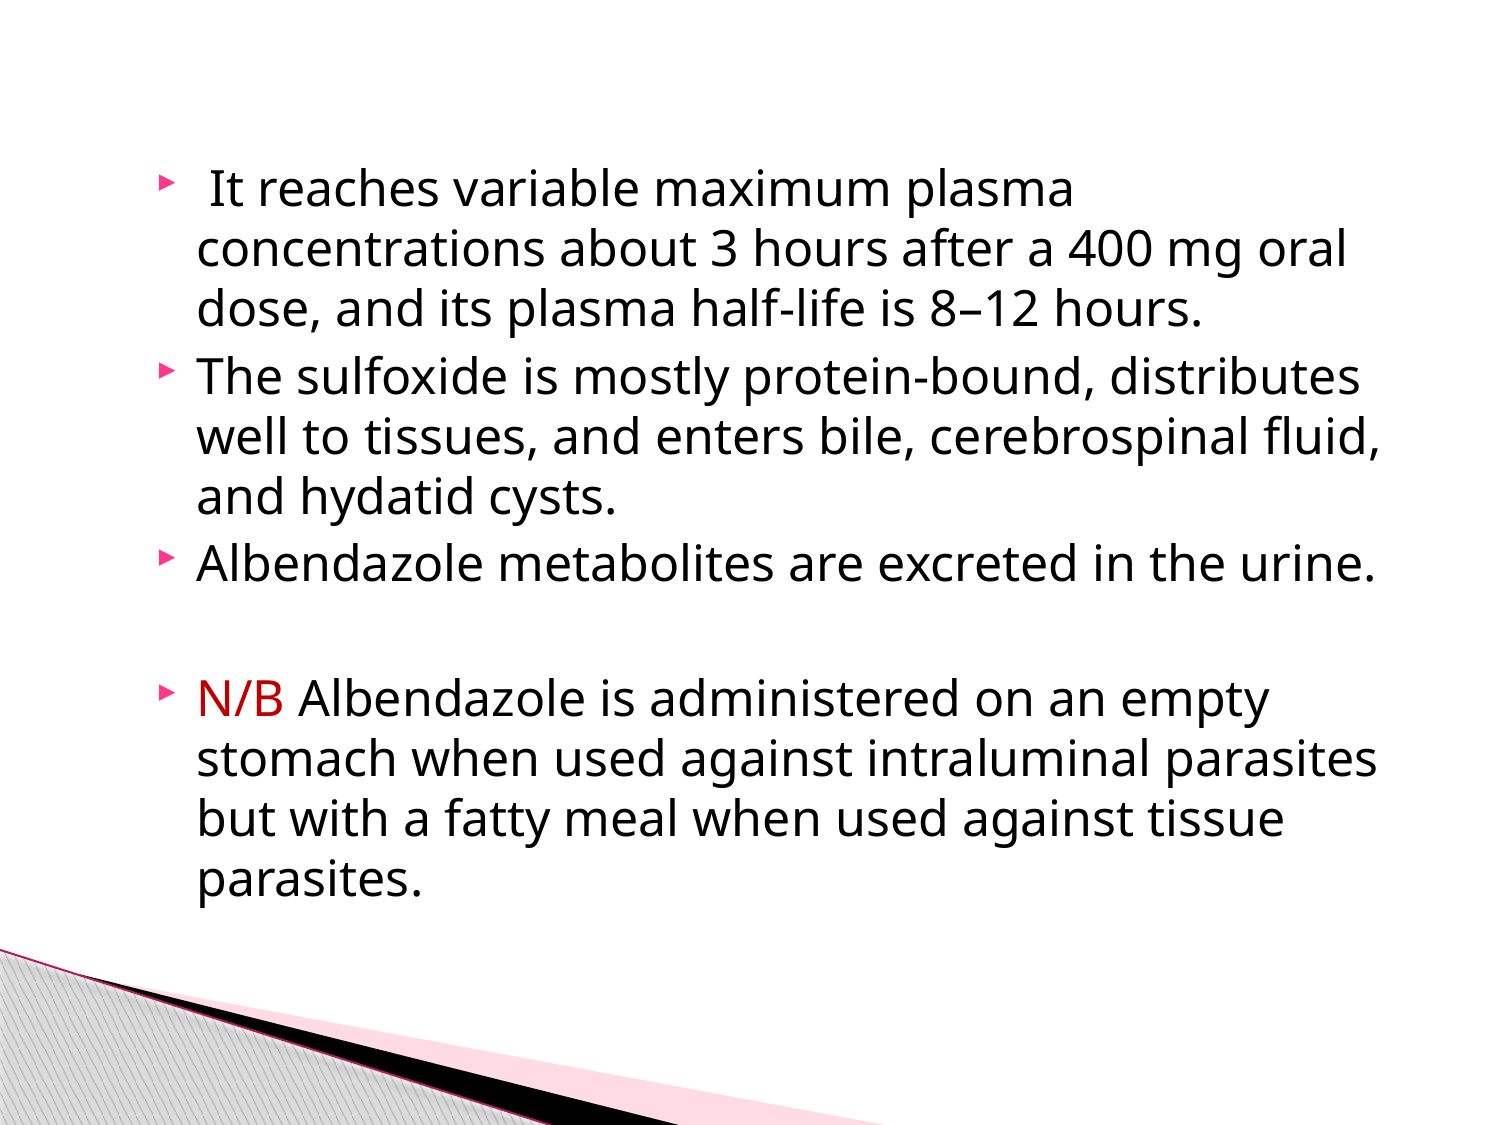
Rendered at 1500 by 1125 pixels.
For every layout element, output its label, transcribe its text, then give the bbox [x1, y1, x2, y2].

list It reaches variable maximum plasma concentrations about 3 hours after a 400 mg oral dose, and its plasma half-life is 8–12 hours. The sulfoxide is mostly protein-bound, distributes well to tissues, and enters bile, cerebrospinal fluid, and hydatid cysts. Albendazole metabolites are excreted in the urine. N/B Albendazole is administered on an empty stomach when used against intraluminal parasites but with a fatty meal when used against tissue parasites. [123, 149, 1425, 986]
